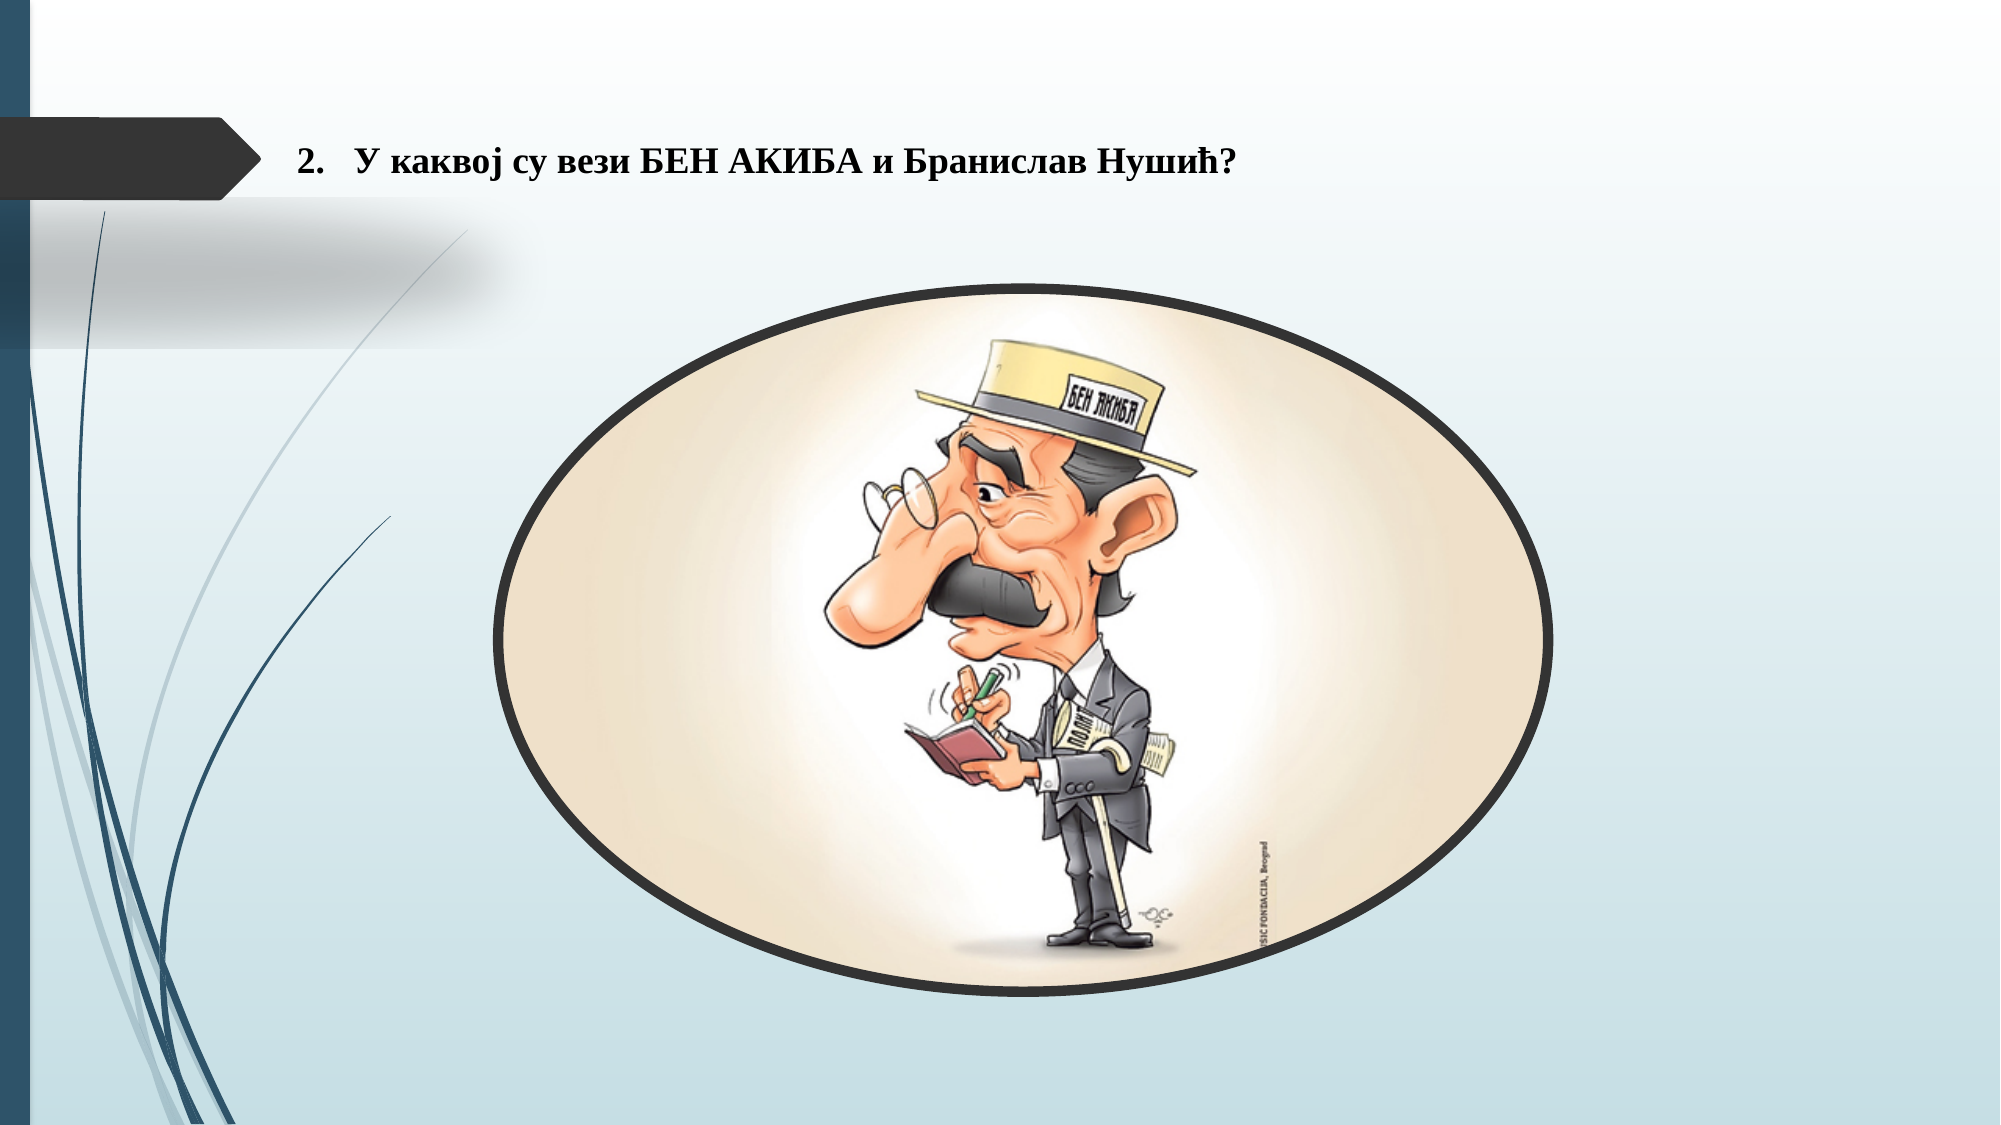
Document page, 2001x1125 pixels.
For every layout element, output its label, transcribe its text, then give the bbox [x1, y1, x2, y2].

picture [497, 288, 1549, 992]
text_box 2. У каквој су вези БЕН АКИБА и Бранислав Нушић? [282, 125, 1253, 189]
